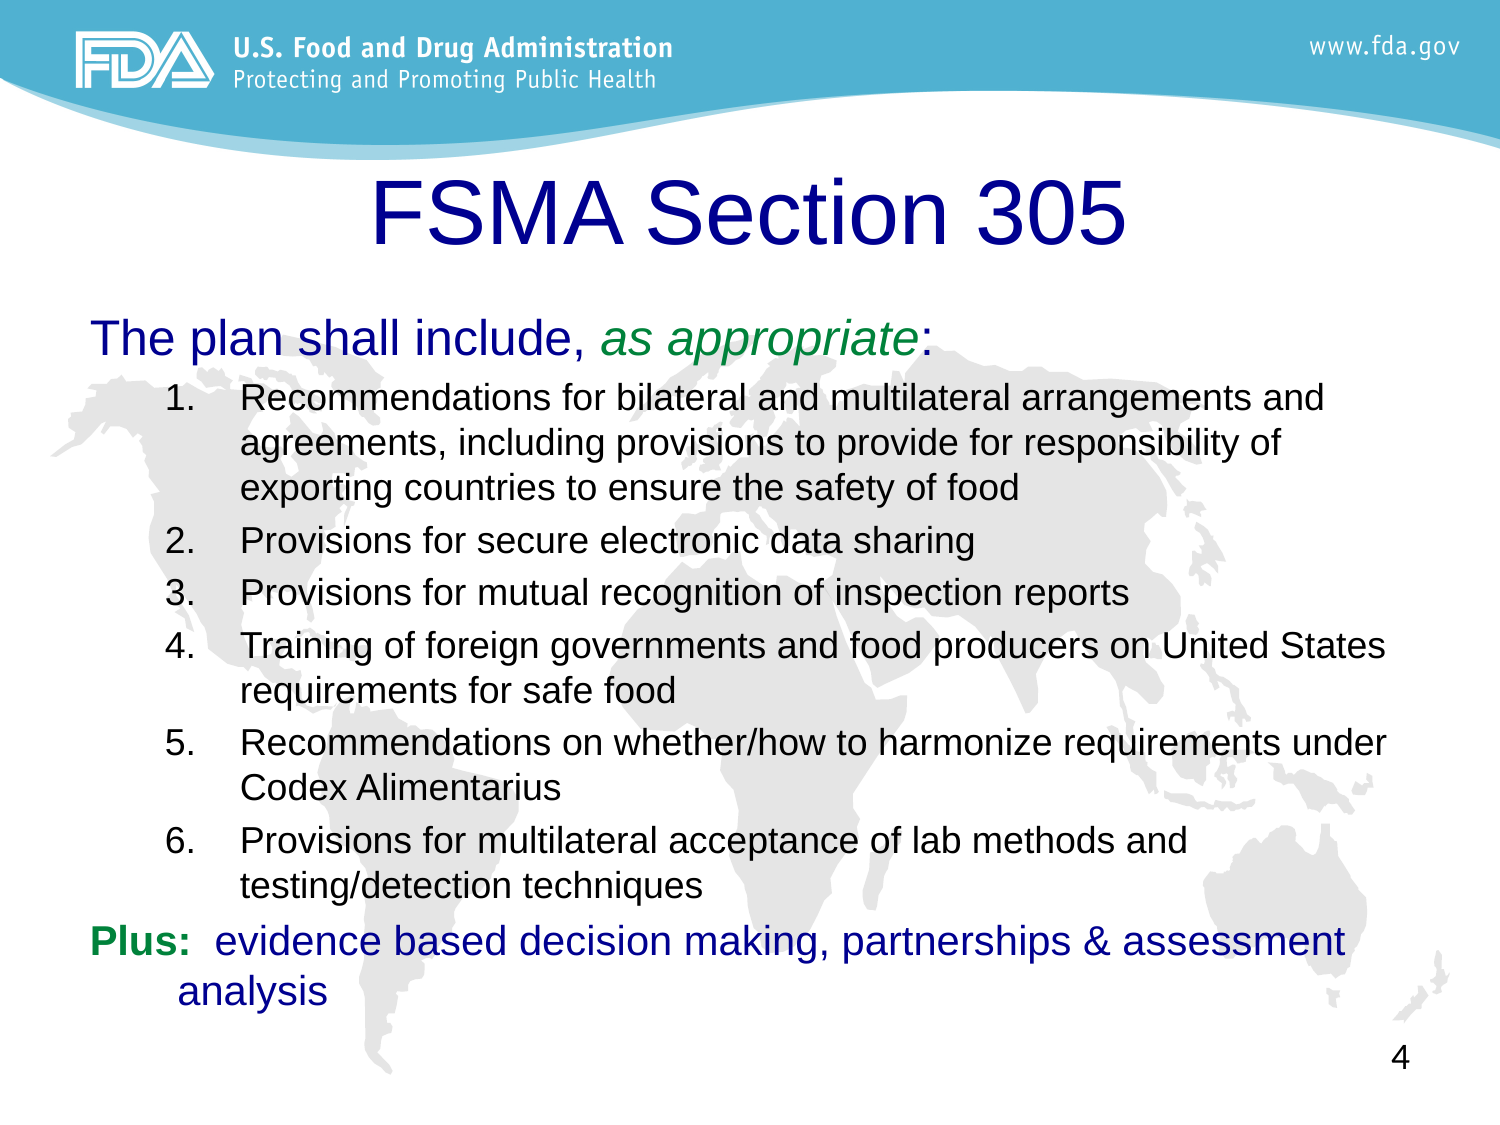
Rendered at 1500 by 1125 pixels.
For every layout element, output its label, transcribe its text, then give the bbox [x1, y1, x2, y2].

picture [0, 0, 1500, 160]
title FSMA Section 305 [75, 151, 1425, 266]
slide_number 4 [1074, 1024, 1426, 1103]
text_box The plan shall include, as appropriate: Recommendations for bilateral and multilateral arrangements and agreements, including provisions to provide for responsibility of exporting countries to ensure the safety of food Provisions for secure electronic data sharing Provisions for mutual recognition of inspection reports Training of foreign governments and food producers on United States requirements for safe food Recommendations on whether/how to harmonize requirements under Codex Alimentarius Provisions for multilateral acceptance of lab methods and testing/detection techniques Plus: evidence based decision making, partnerships & assessment analysis [74, 298, 1425, 916]
